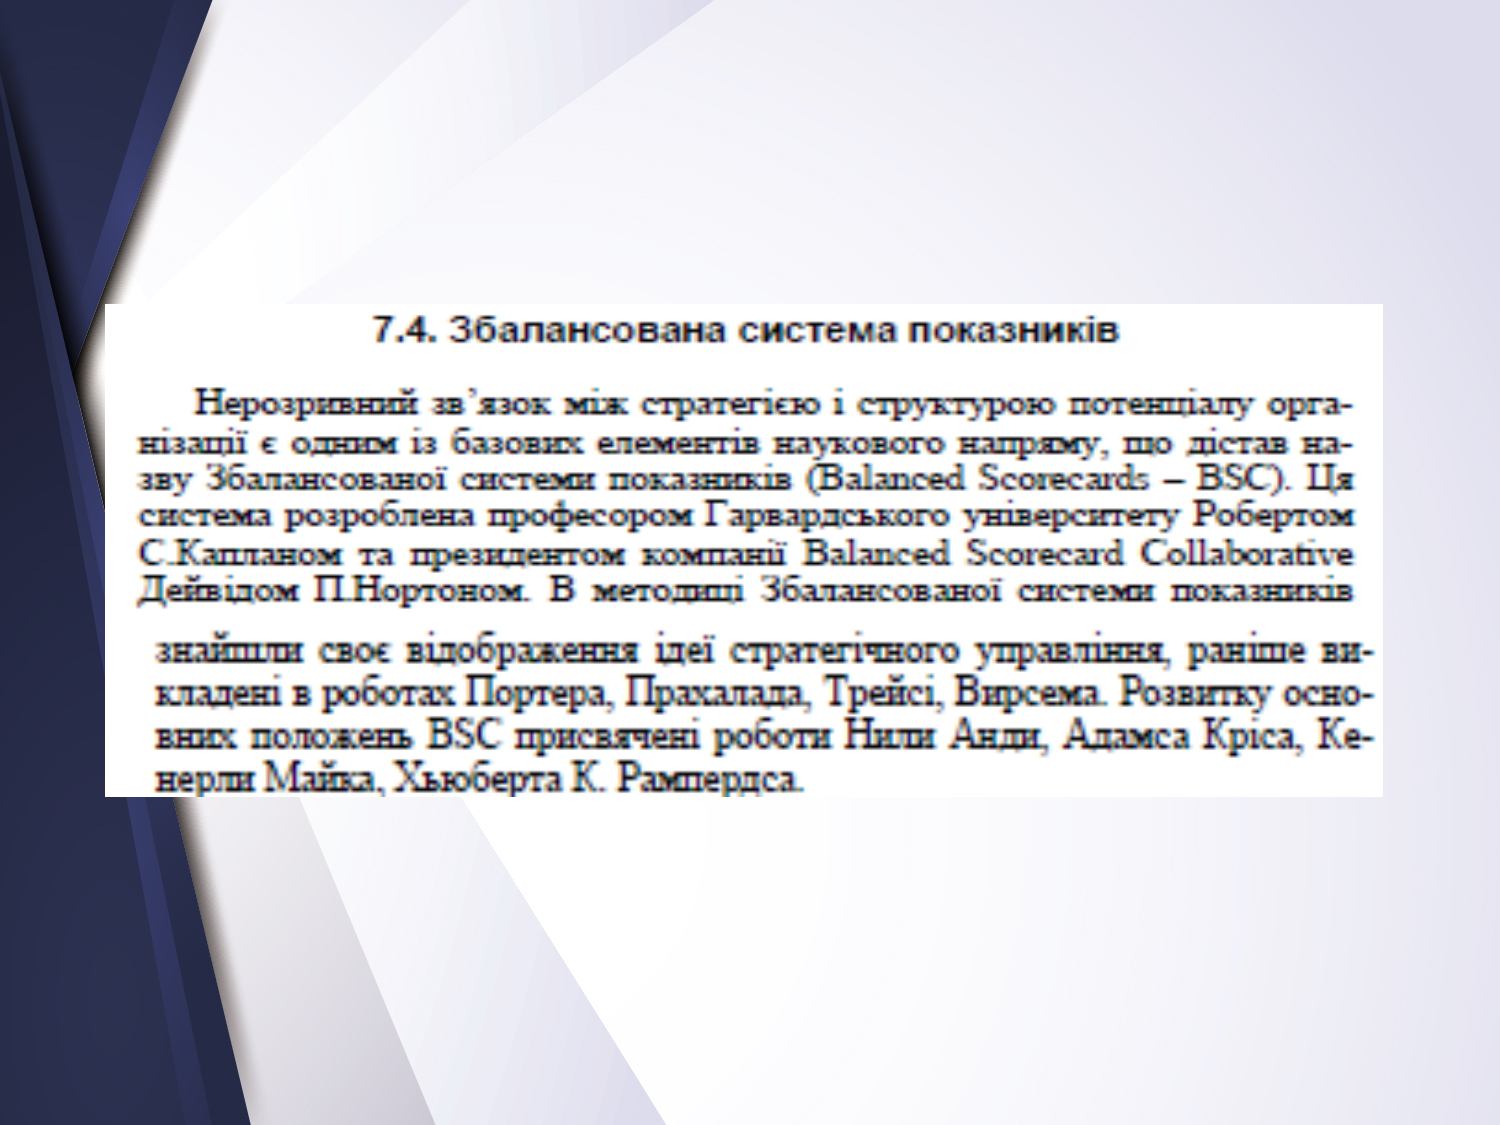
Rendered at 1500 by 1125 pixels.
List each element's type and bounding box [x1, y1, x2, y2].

picture [0, 0, 1500, 1125]
list [105, 304, 1383, 621]
